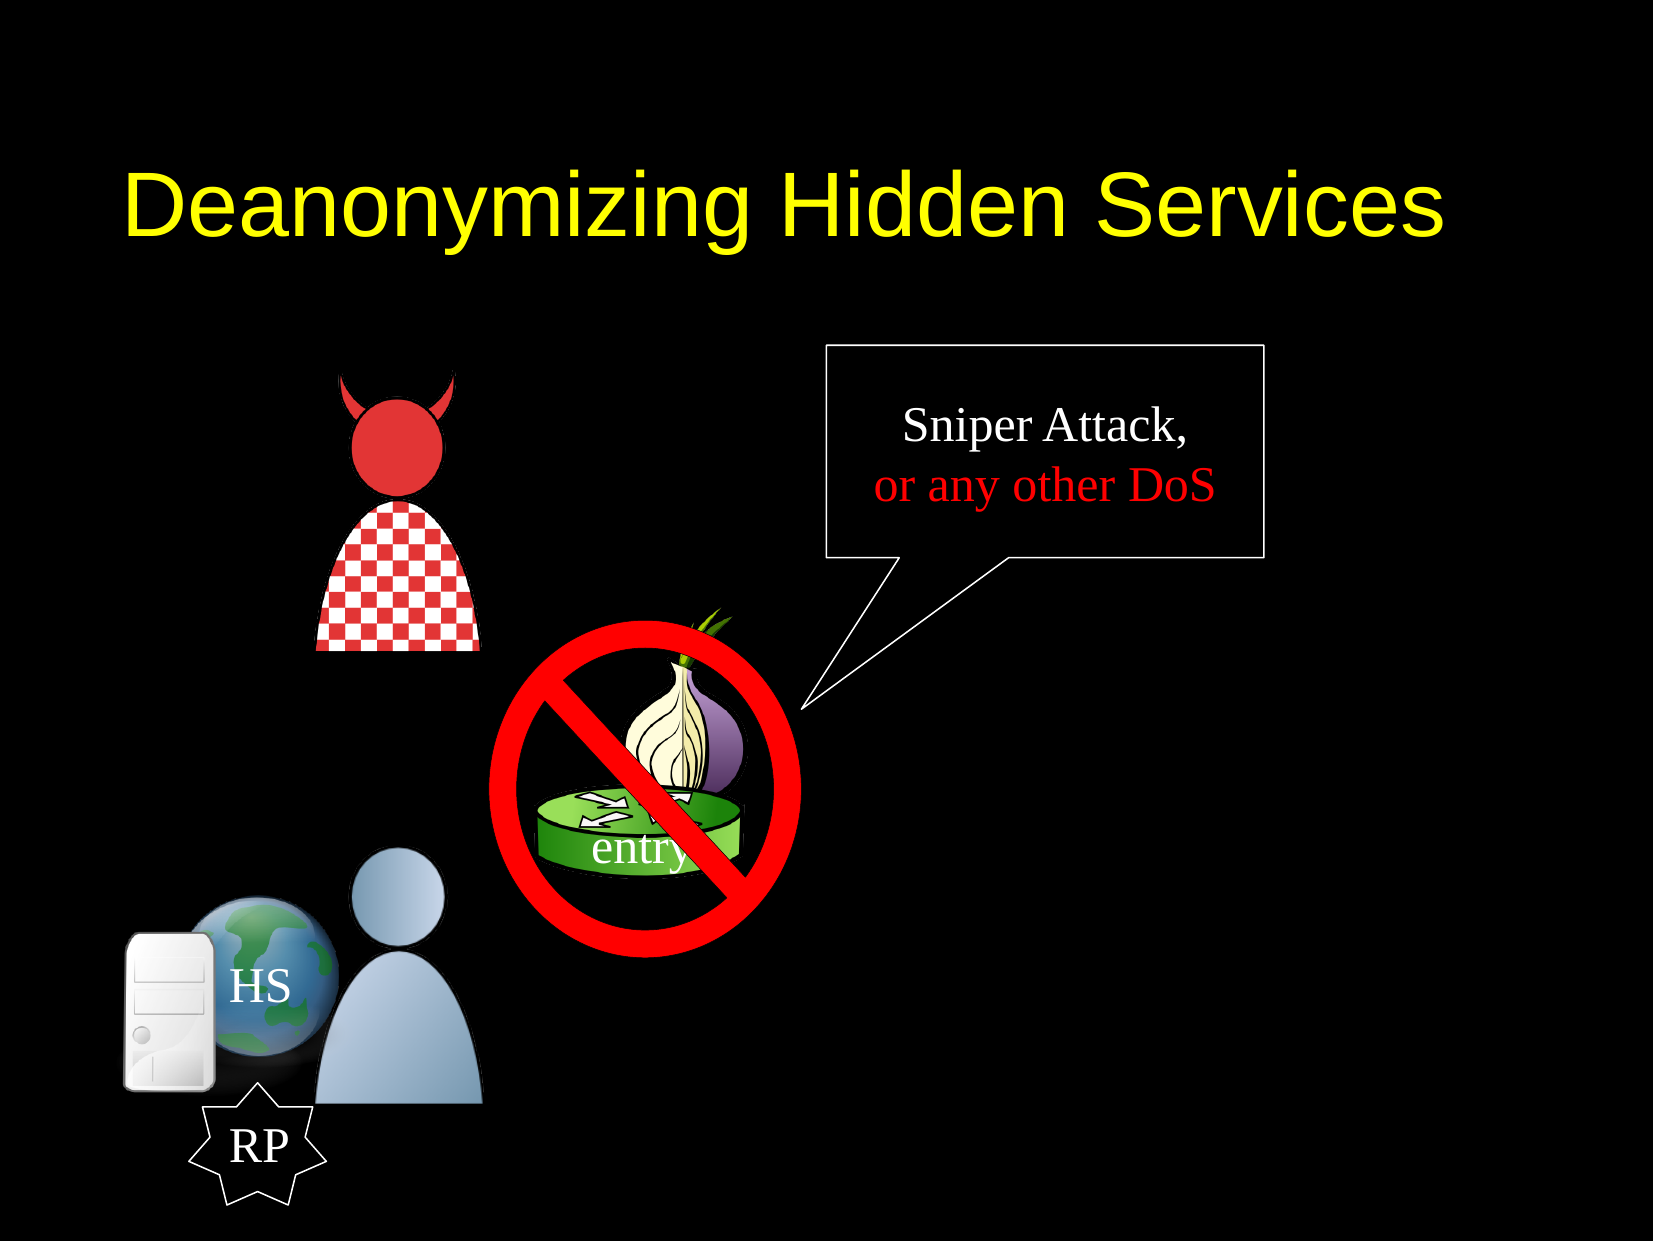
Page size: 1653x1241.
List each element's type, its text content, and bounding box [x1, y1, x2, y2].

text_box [526, 607, 749, 879]
text_box [488, 666, 802, 958]
picture [313, 844, 485, 1107]
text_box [188, 1082, 327, 1206]
title Deanonymizing Hidden Services [121, 102, 1532, 309]
text_box Sniper Attack, or any other DoS [801, 345, 1264, 710]
picture [313, 370, 482, 653]
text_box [113, 895, 395, 1097]
